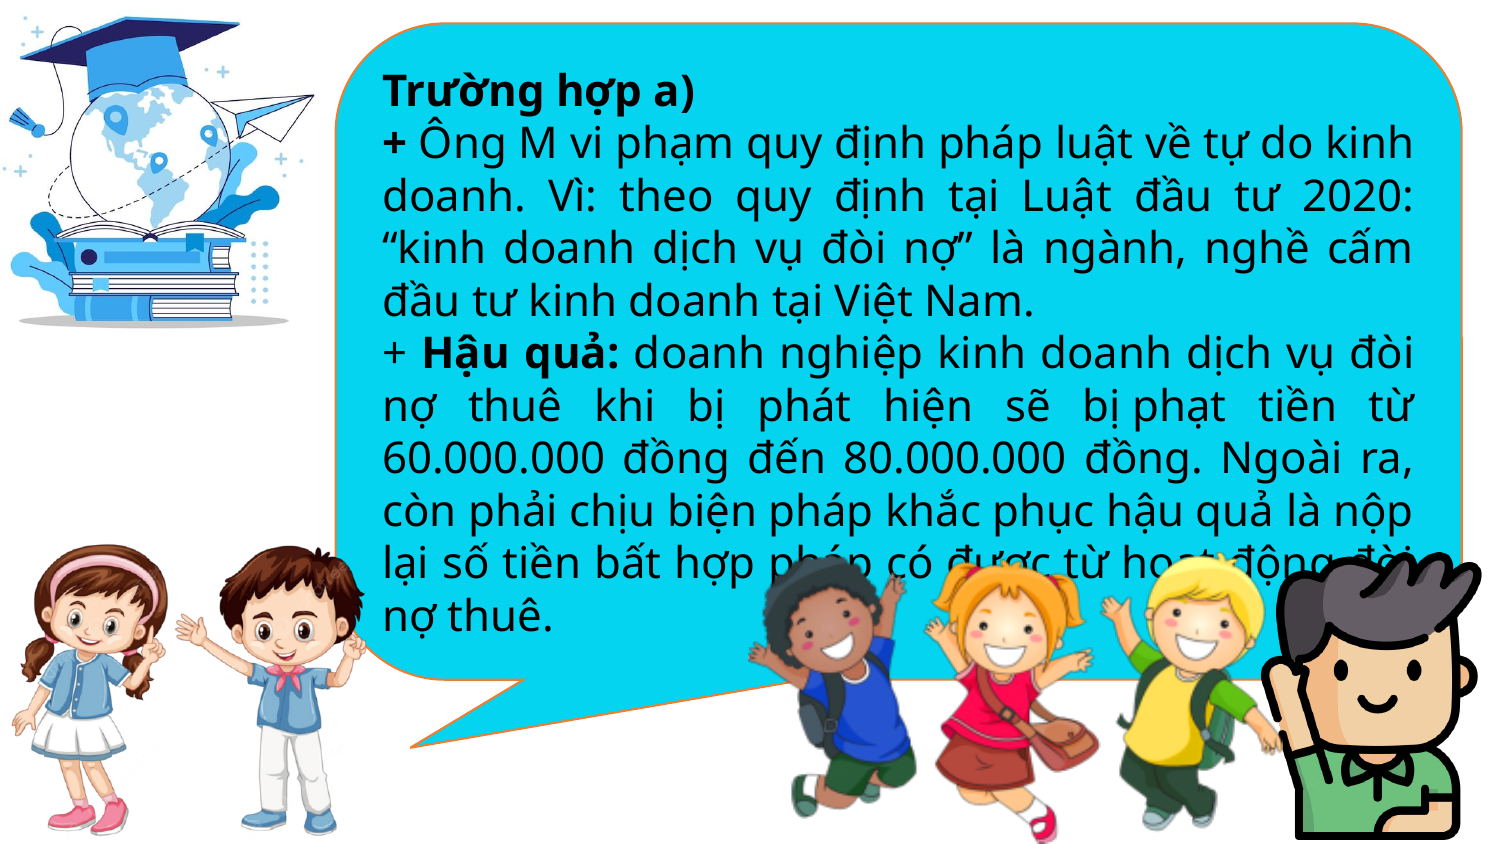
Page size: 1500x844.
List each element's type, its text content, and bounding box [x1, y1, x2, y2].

picture [6, 539, 372, 840]
picture [748, 552, 1500, 844]
text_box Trường hợp a) + Ông M vi phạm quy định pháp luật về tự do kinh doanh. Vì: theo quy định tại Luật đầu tư 2020: “kinh doanh dịch vụ đòi nợ” là ngành, nghề cấm đầu tư kinh doanh tại Việt Nam. + Hậu quả: doanh nghiệp kinh doanh dịch vụ đòi nợ thuê khi bị phát hiện sẽ bị phạt tiền từ 60.000.000 đồng đến 80.000.000 đồng. Ngoài ra, còn phải chịu biện pháp khắc phục hậu quả là nộp lại số tiền bất hợp pháp có được từ hoạt động đòi nợ thuê. [334, 22, 1463, 749]
picture [0, 0, 331, 350]
